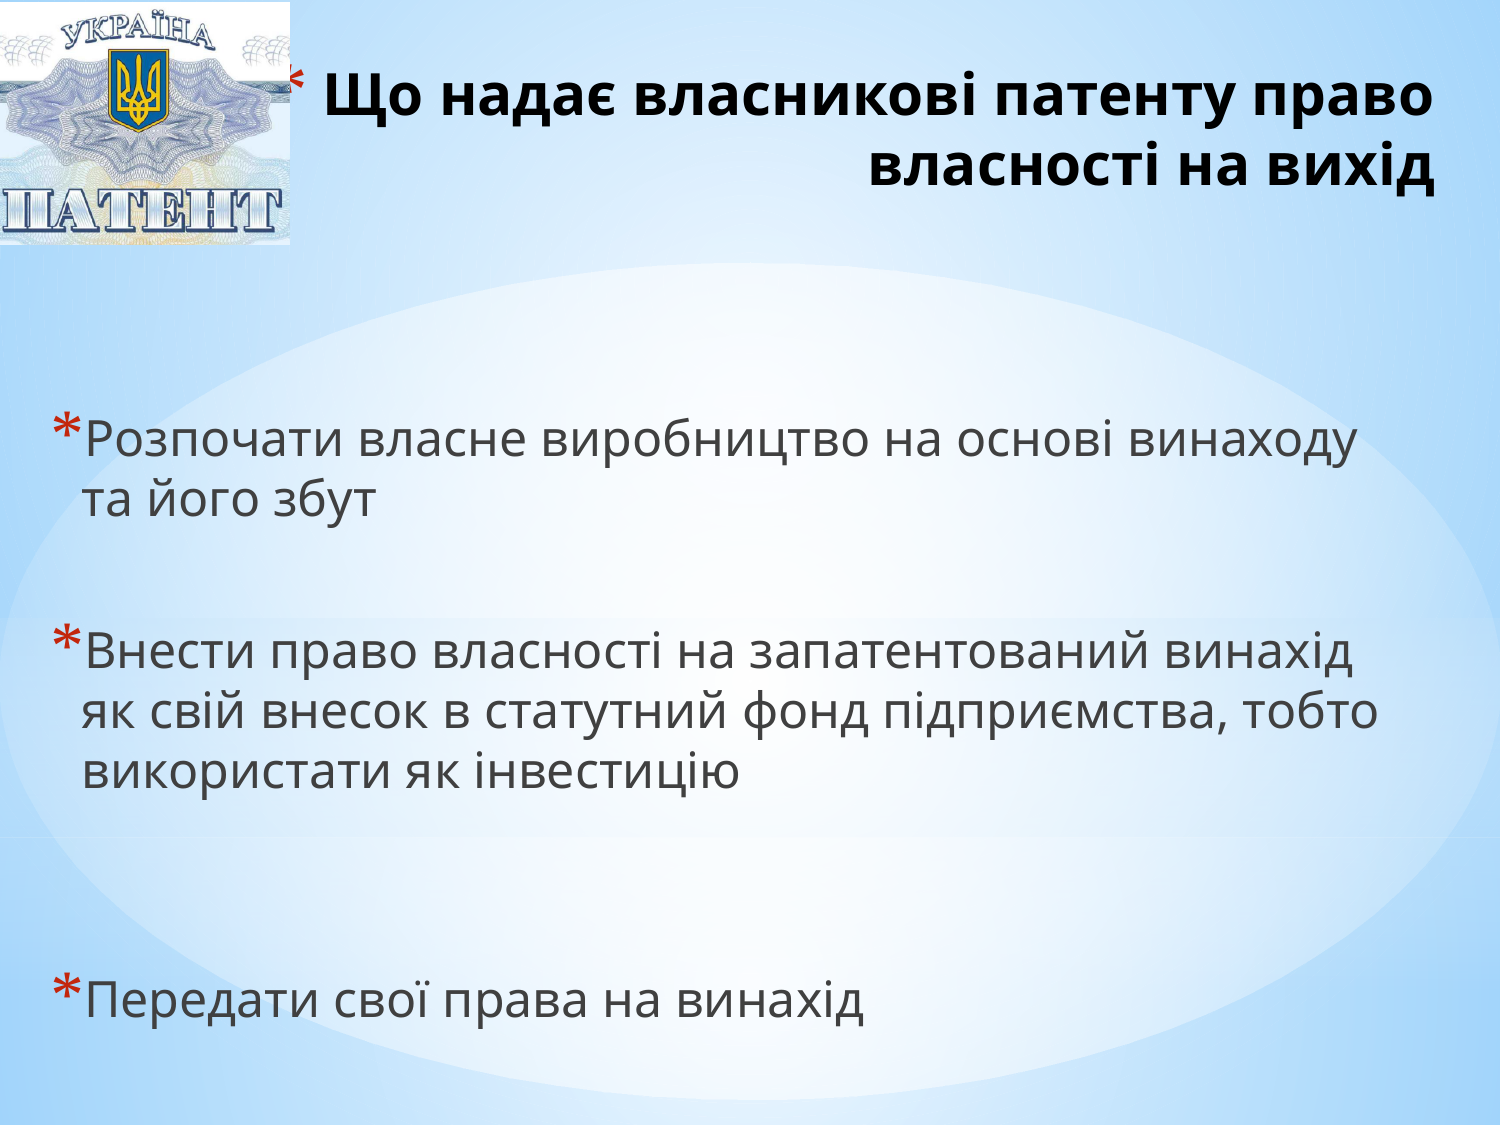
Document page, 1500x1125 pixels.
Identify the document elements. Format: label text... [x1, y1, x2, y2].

title Що надає власникові патенту право власності на вихід [295, 50, 1450, 238]
text_box Розпочати власне виробництво на основі винаходу та його збут Внести право власності на запатентований винахід як свій внесок в статутний фонд підприємства, тобто використати як інвестицію Передати свої права на винахід [29, 398, 1435, 1074]
picture [0, 2, 290, 245]
